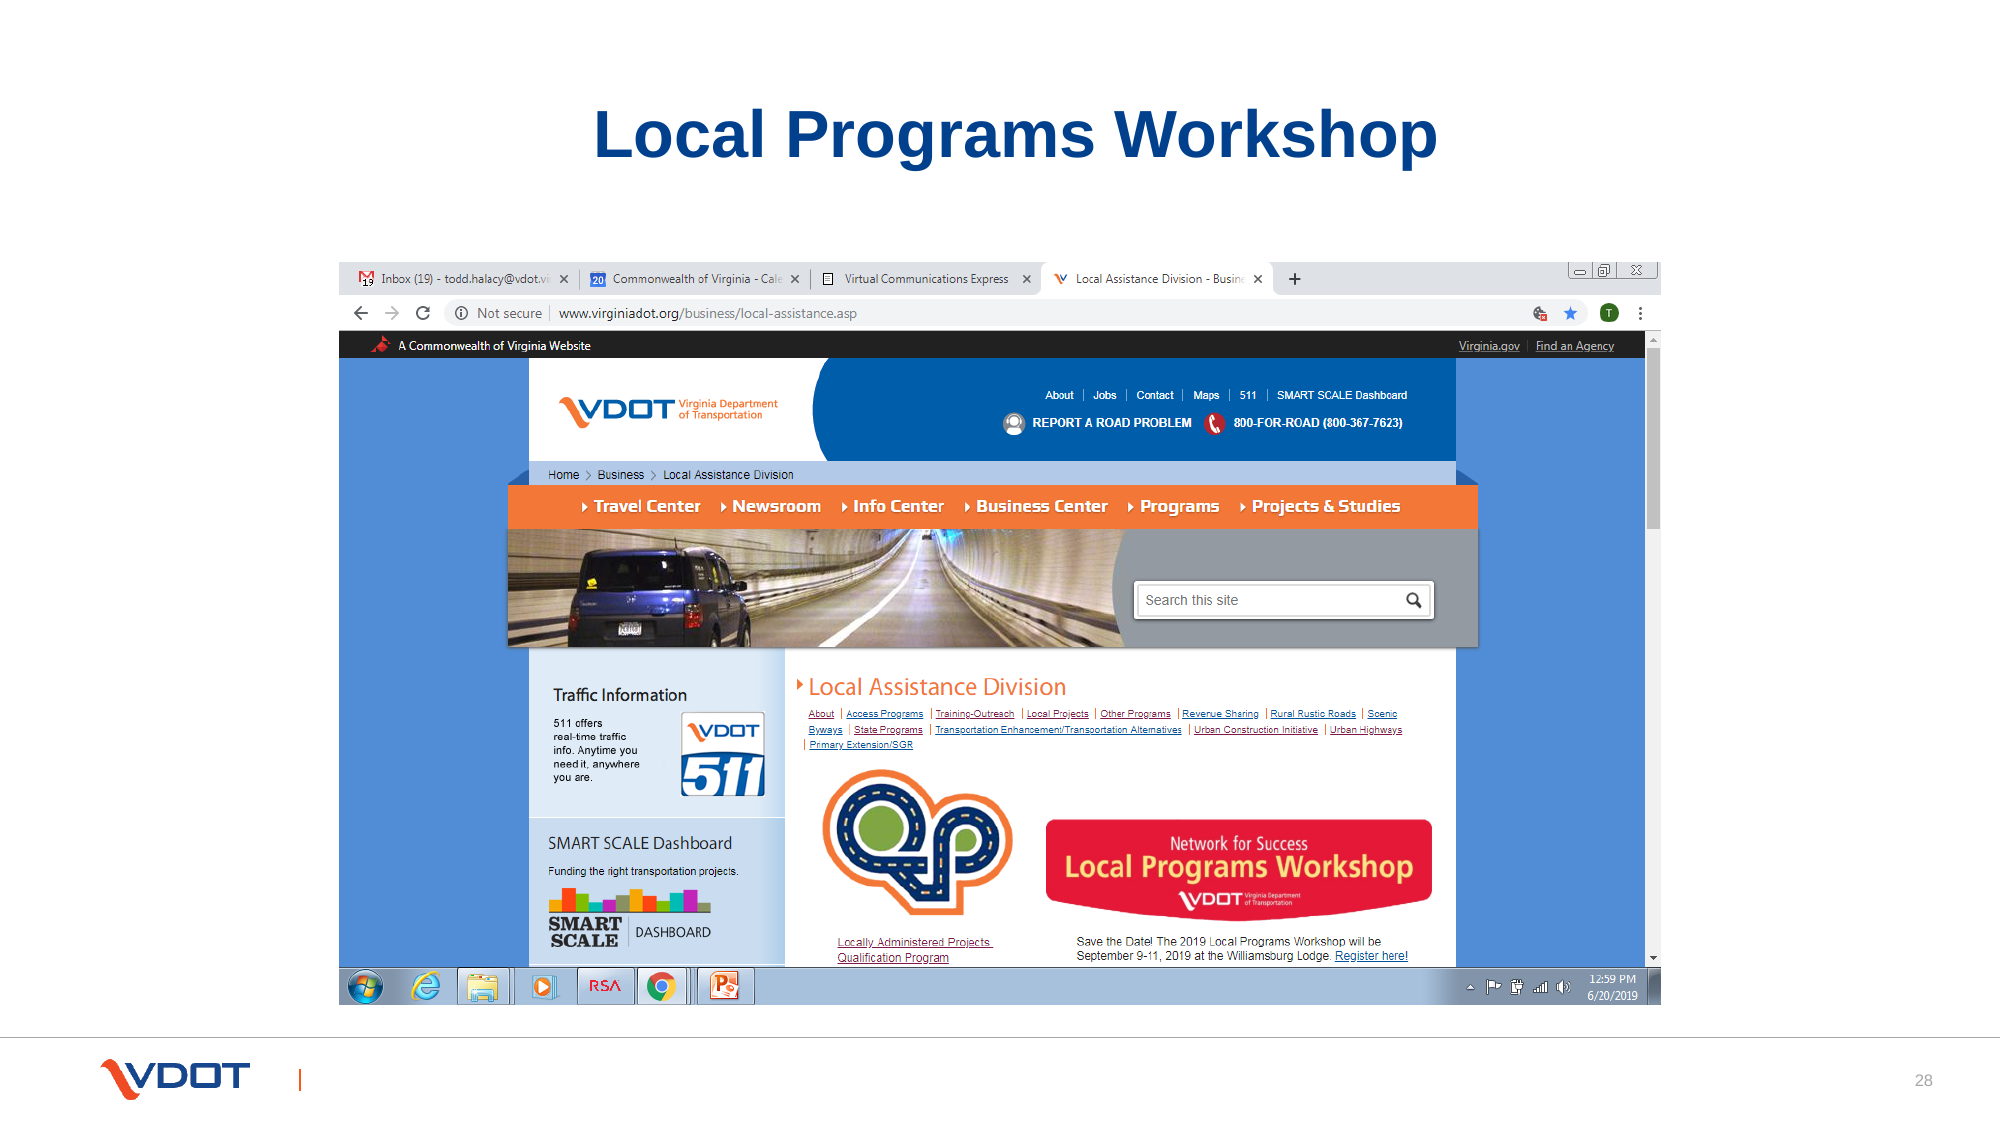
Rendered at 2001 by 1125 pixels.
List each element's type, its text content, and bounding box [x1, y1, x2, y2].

title Local Programs Workshop [99, 87, 1934, 176]
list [339, 262, 1661, 1006]
picture [100, 1059, 250, 1100]
slide_number 28 [1866, 1068, 1934, 1092]
